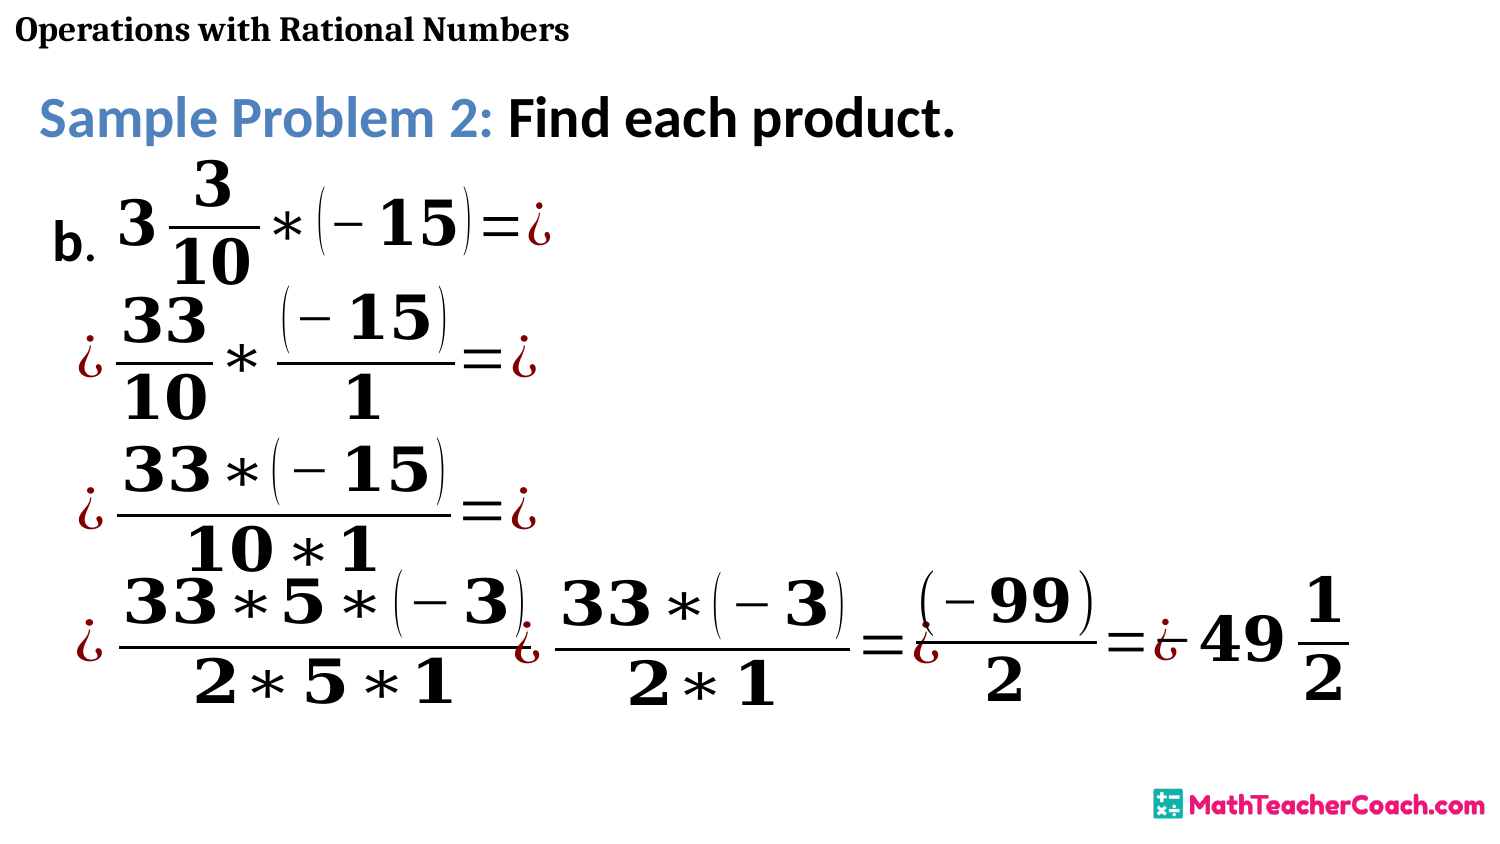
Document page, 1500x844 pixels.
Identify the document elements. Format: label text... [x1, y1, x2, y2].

list Sample Problem 2: Find each product. [24, 71, 1500, 172]
text_box b. [38, 195, 114, 281]
title Operations with Rational Numbers [0, 0, 1350, 57]
picture [1149, 784, 1487, 821]
